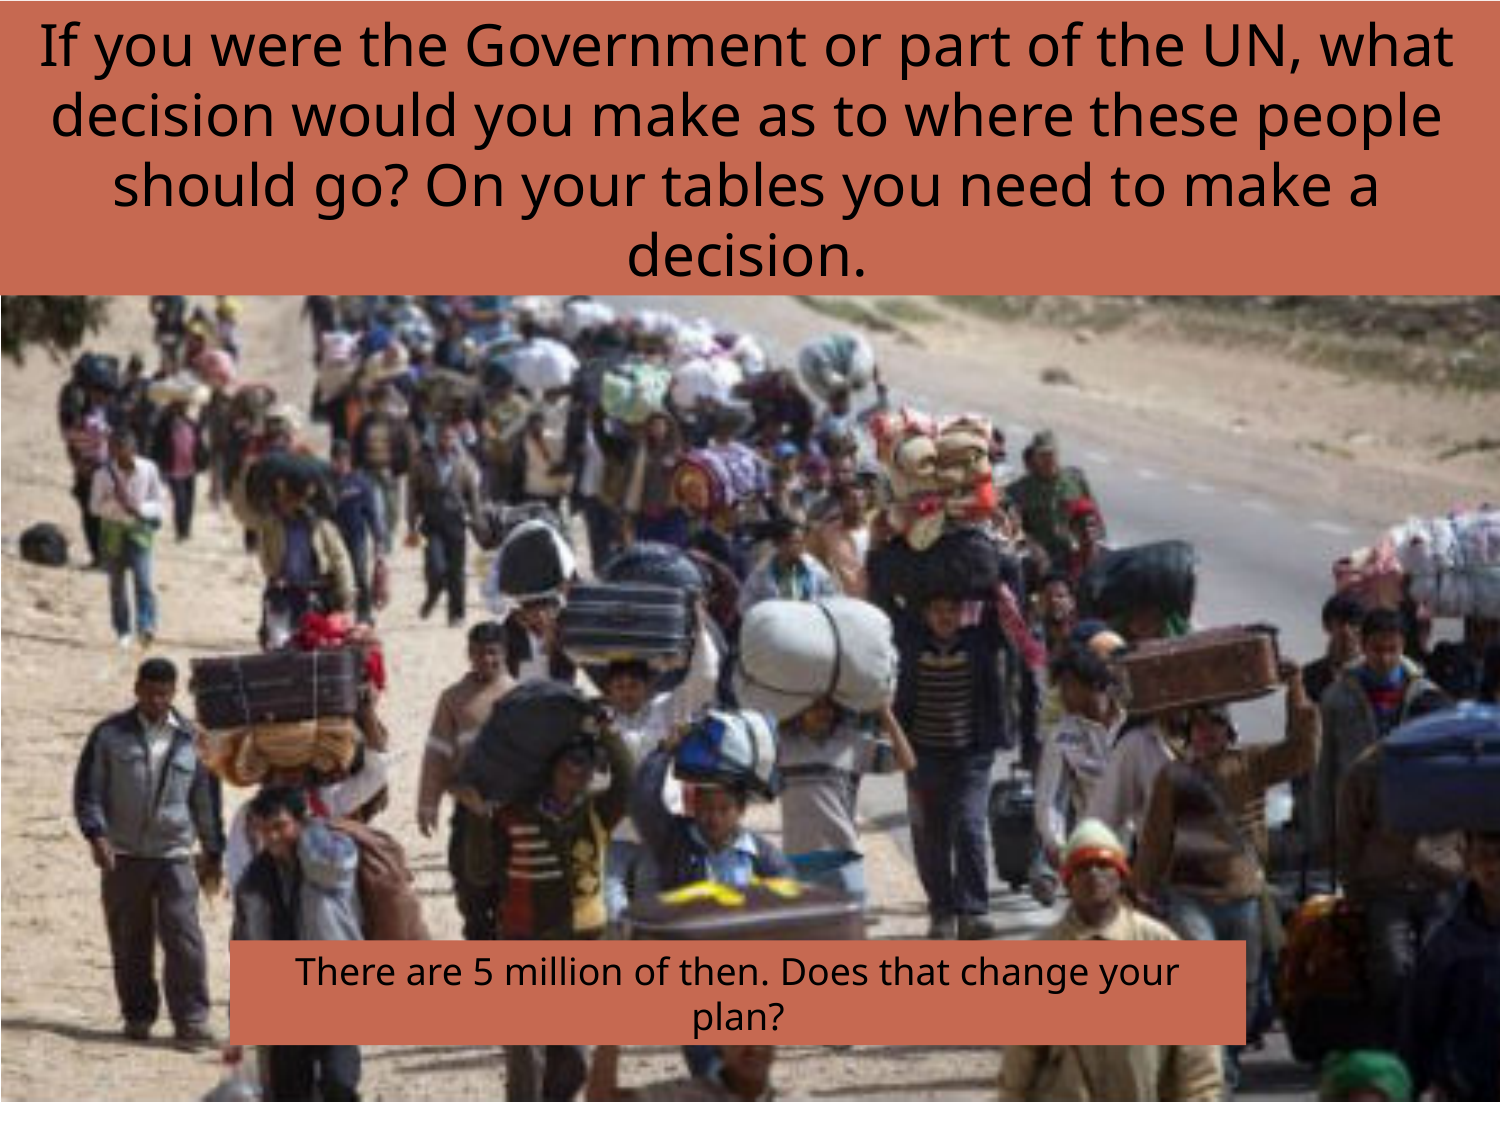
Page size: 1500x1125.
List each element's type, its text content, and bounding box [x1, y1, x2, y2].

text_box If you were the Government or part of the UN, what decision would you make as to where these people should go? On your tables you need to make a decision. [0, 0, 1500, 89]
picture [0, 89, 1500, 1102]
